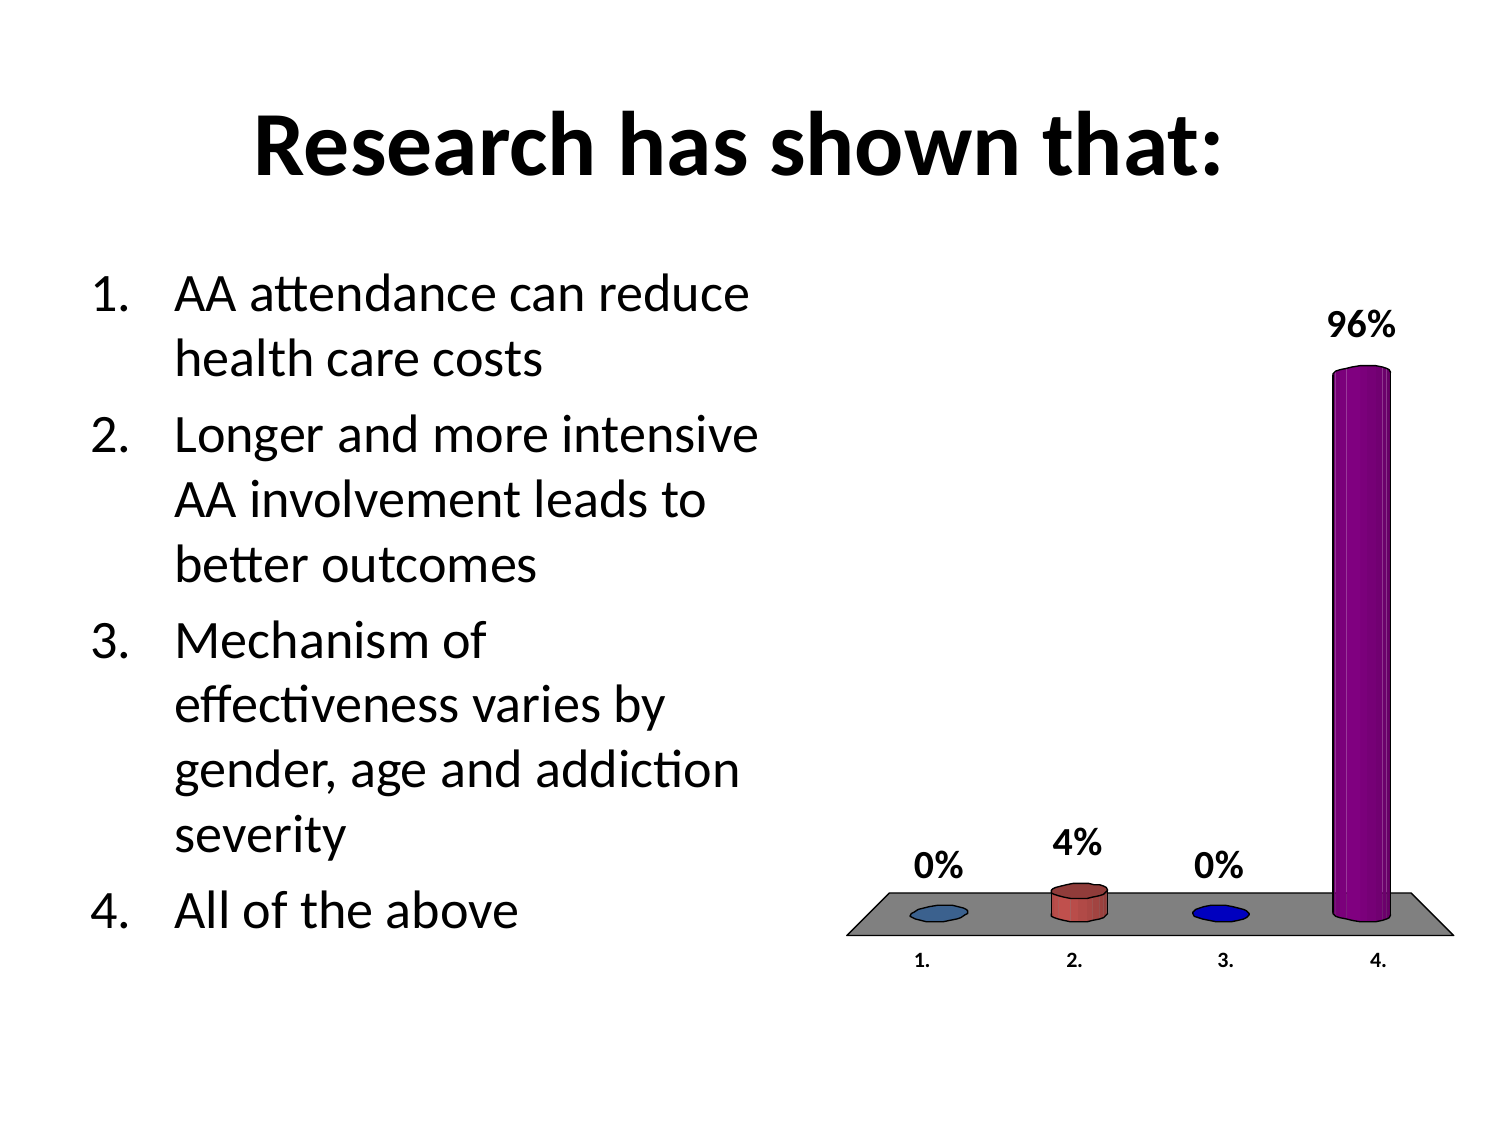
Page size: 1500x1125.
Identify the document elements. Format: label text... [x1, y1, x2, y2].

title Research has shown that: [75, 45, 1425, 233]
list AA attendance can reduce health care costs Longer and more intensive AA involvement leads to better outcomes Mechanism of effectiveness varies by gender, age and addiction severity All of the above [75, 249, 788, 1050]
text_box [830, 270, 1490, 1013]
